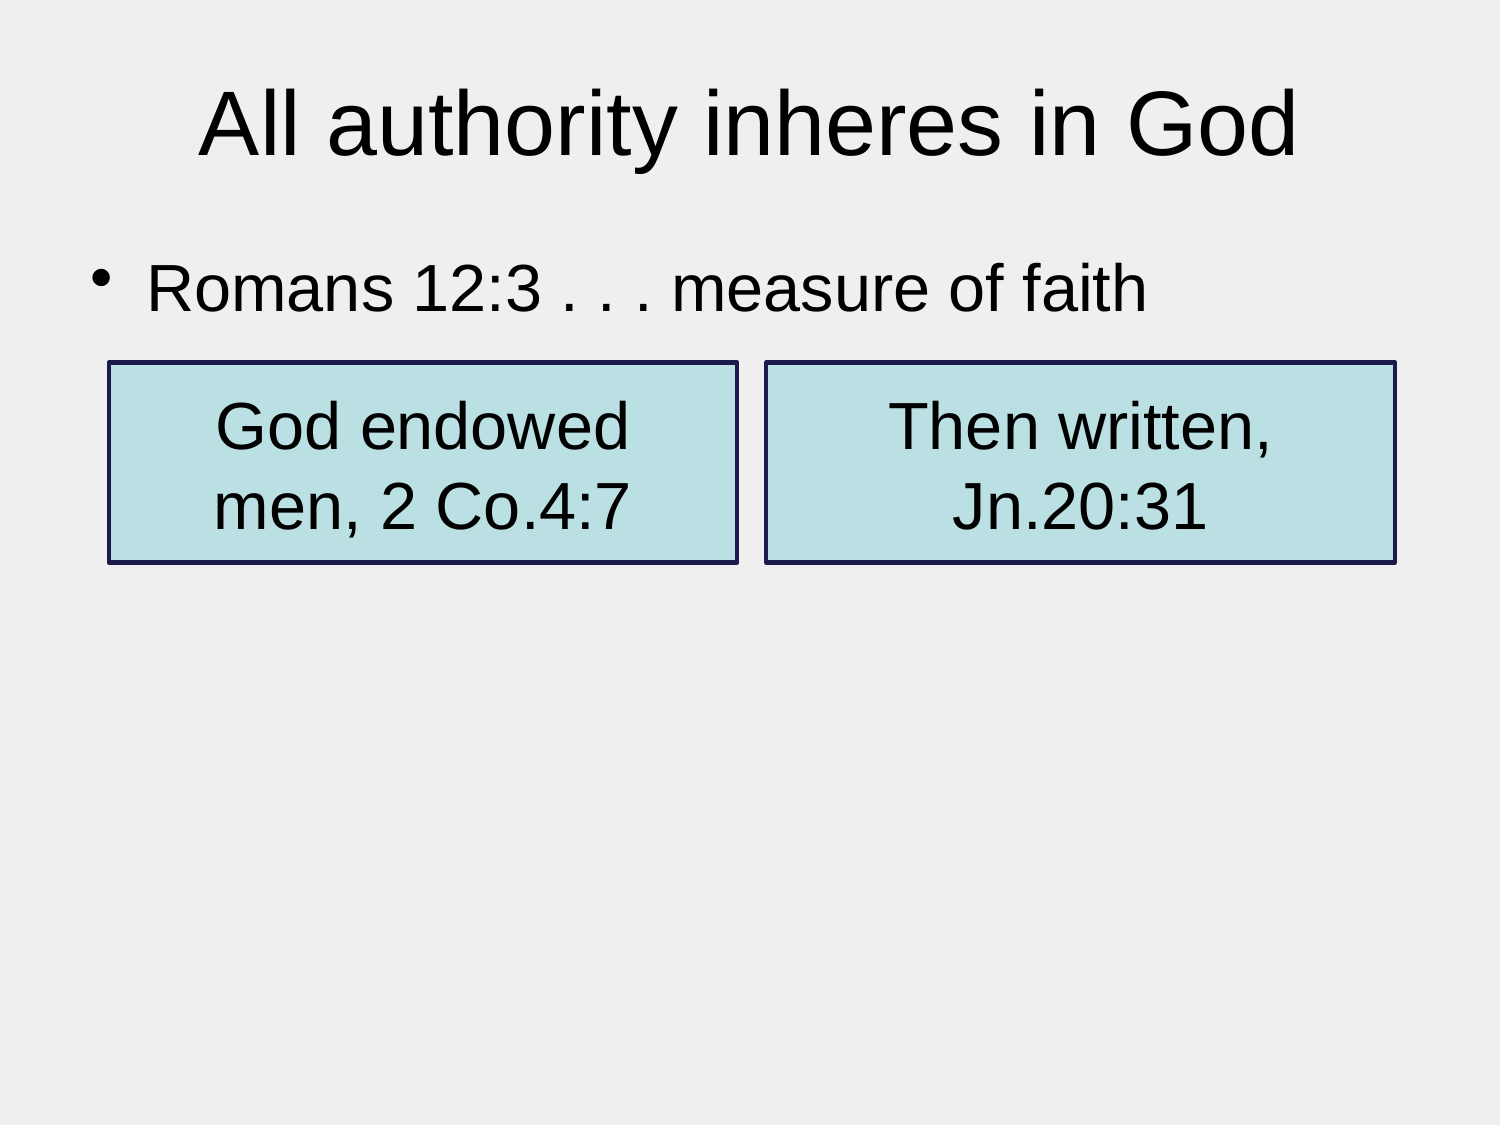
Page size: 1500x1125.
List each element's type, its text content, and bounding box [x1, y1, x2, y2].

title All authority inheres in God [75, 24, 1425, 213]
text_box God endowed men, 2 Co.4:7 [107, 360, 739, 565]
list Romans 12:3 . . . measure of faith [75, 237, 1425, 1005]
text_box Then written, Jn.20:31 [764, 360, 1397, 565]
